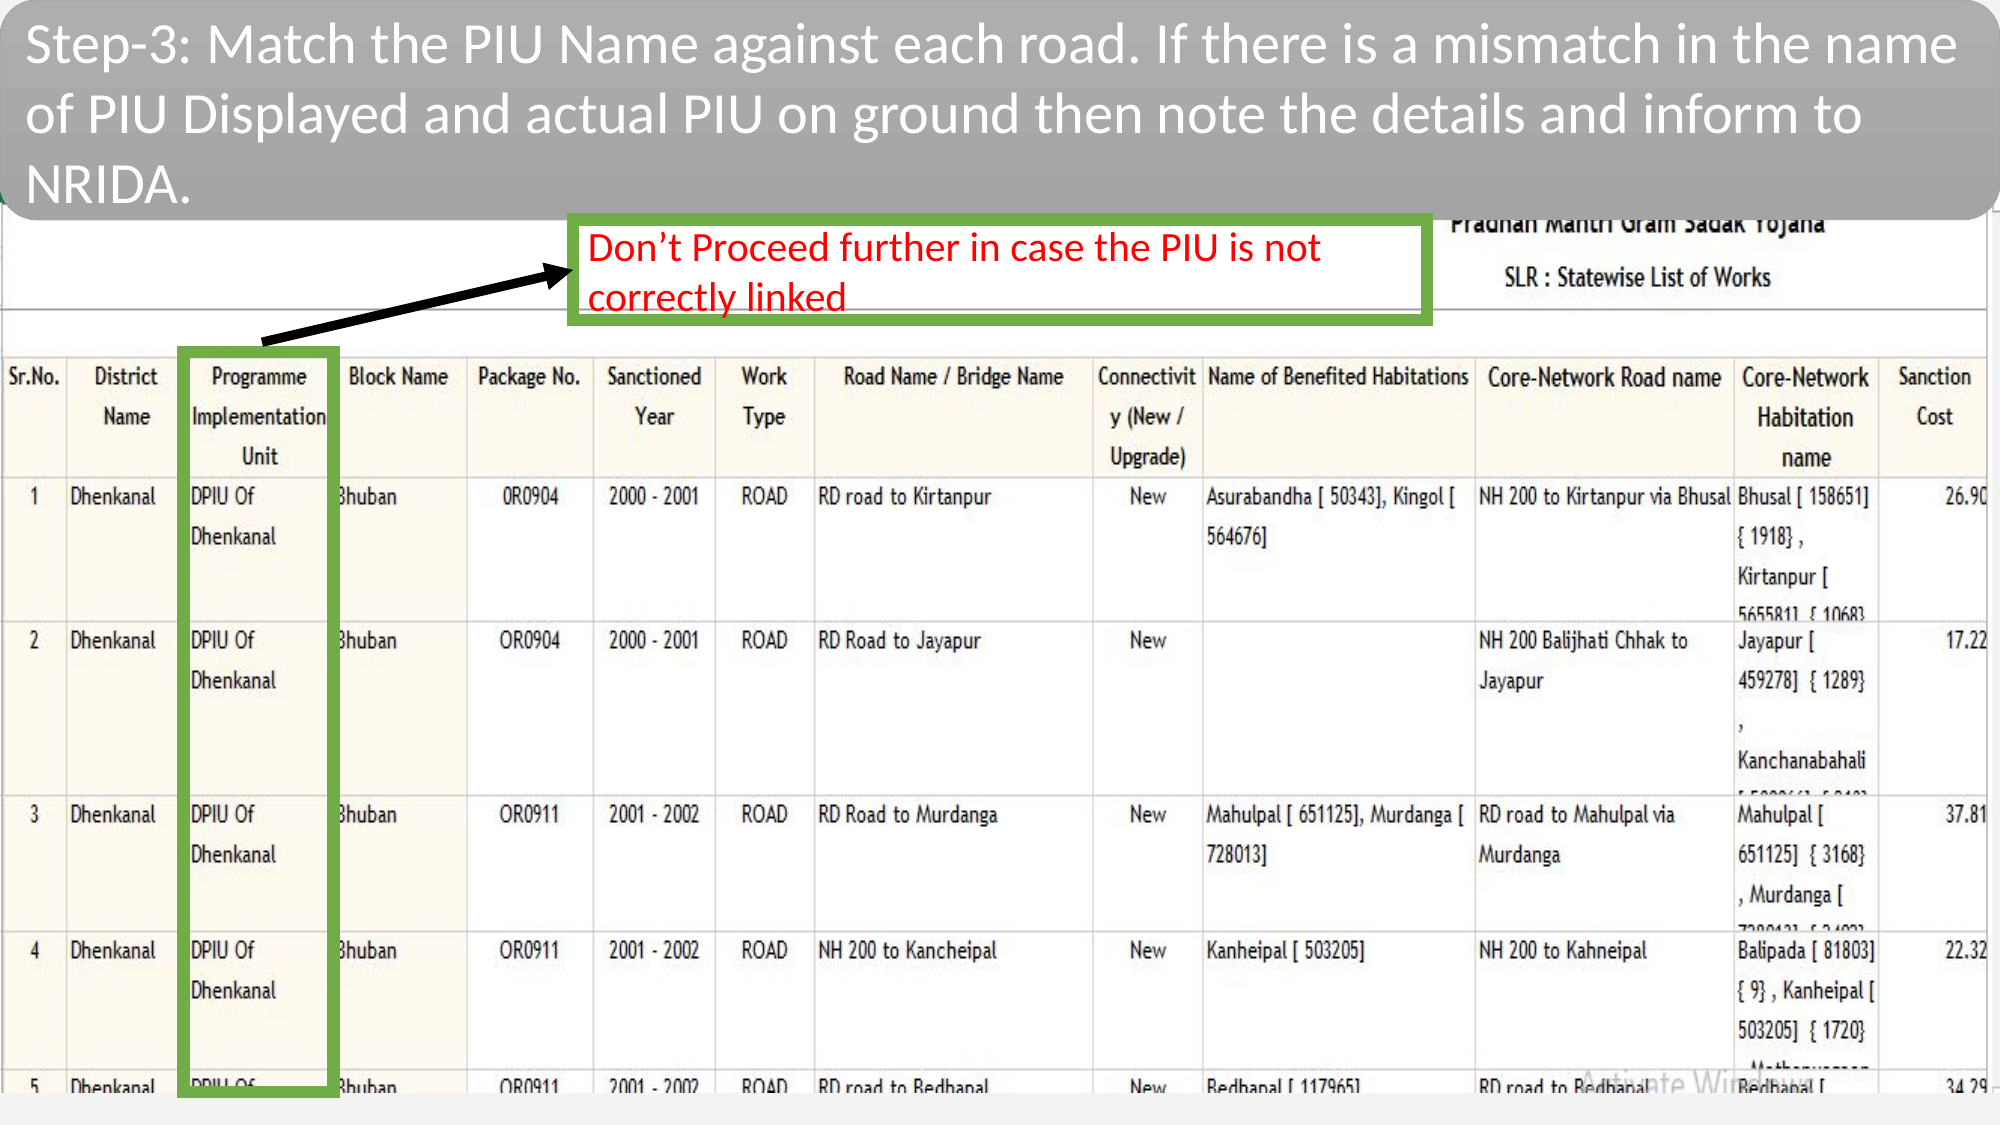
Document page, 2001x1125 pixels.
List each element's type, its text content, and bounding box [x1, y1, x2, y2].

text_box Step-3: Match the PIU Name against each road. If there is a mismatch in the name of PIU Displayed and actual PIU on ground then note the details and inform to NRIDA. [0, 0, 2000, 187]
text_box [261, 269, 573, 343]
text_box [0, 187, 2000, 1093]
